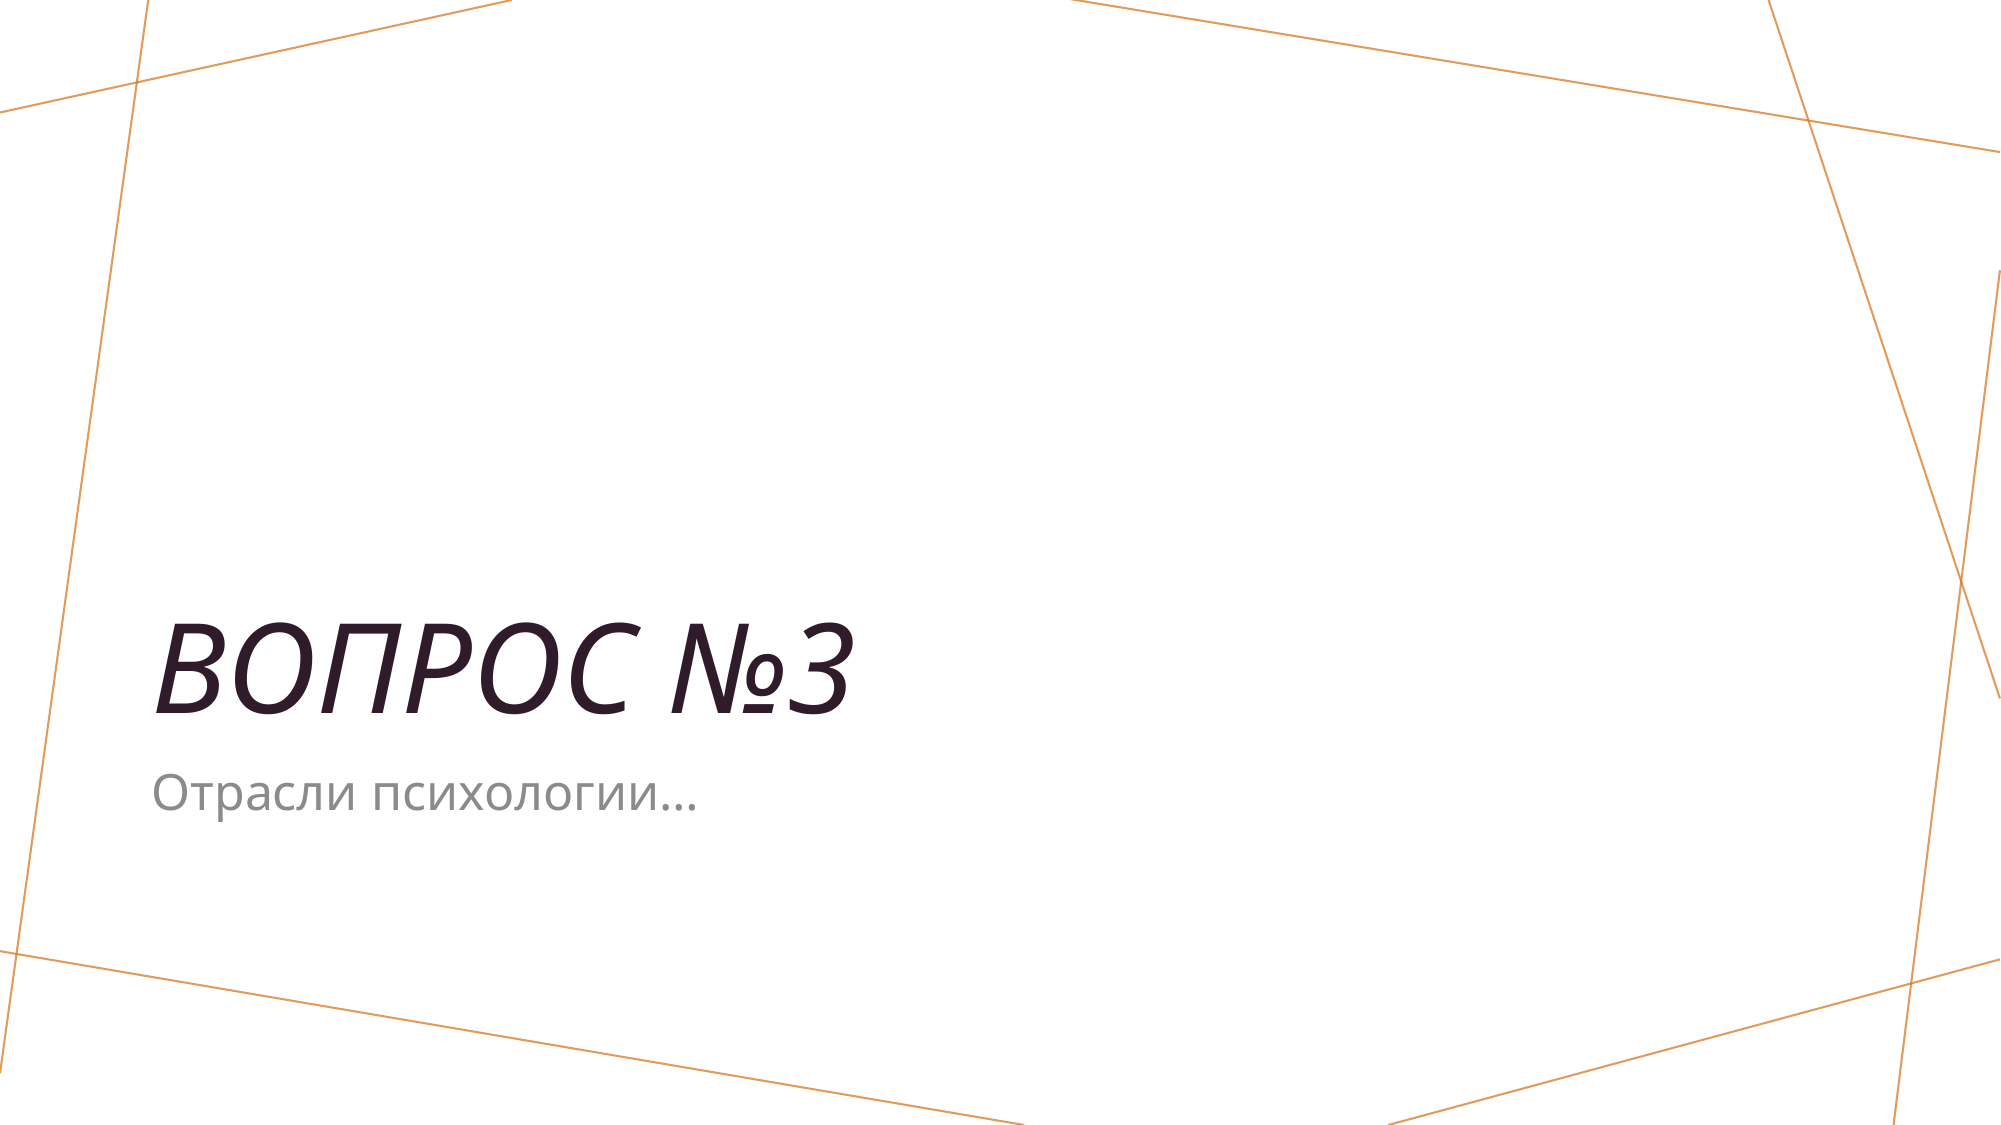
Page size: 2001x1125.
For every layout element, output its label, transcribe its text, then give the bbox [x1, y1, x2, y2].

title Вопрос №3 [136, 280, 1862, 749]
list Отрасли психологии… [136, 752, 1862, 999]
